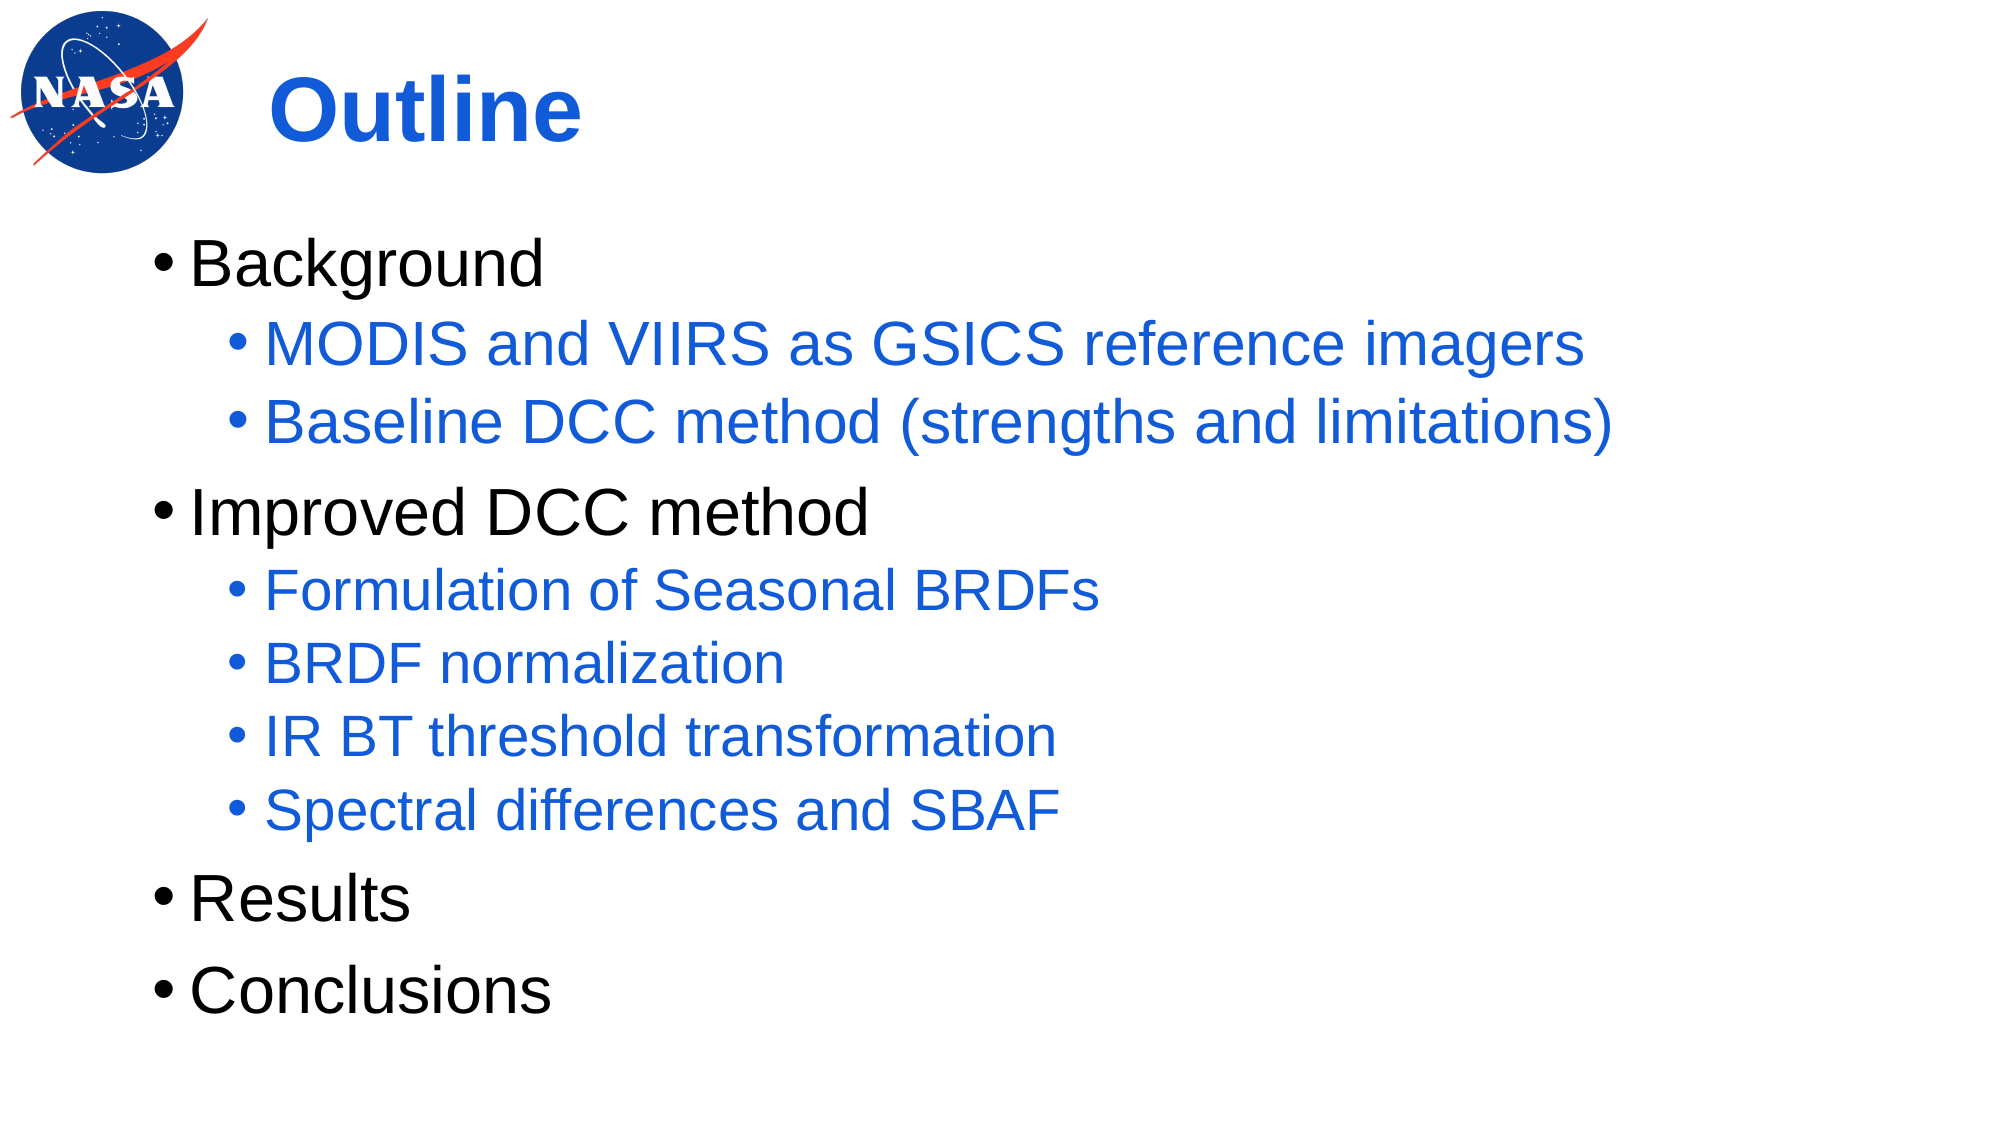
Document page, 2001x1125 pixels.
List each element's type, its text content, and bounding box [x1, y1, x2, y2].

title Outline [253, 3, 1749, 221]
picture [1, 1, 223, 187]
list Background MODIS and VIIRS as GSICS reference imagers Baseline DCC method (strengths and limitations) Improved DCC method Formulation of Seasonal BRDFs BRDF normalization IR BT threshold transformation Spectral differences and SBAF Results Conclusions [137, 221, 1863, 1041]
